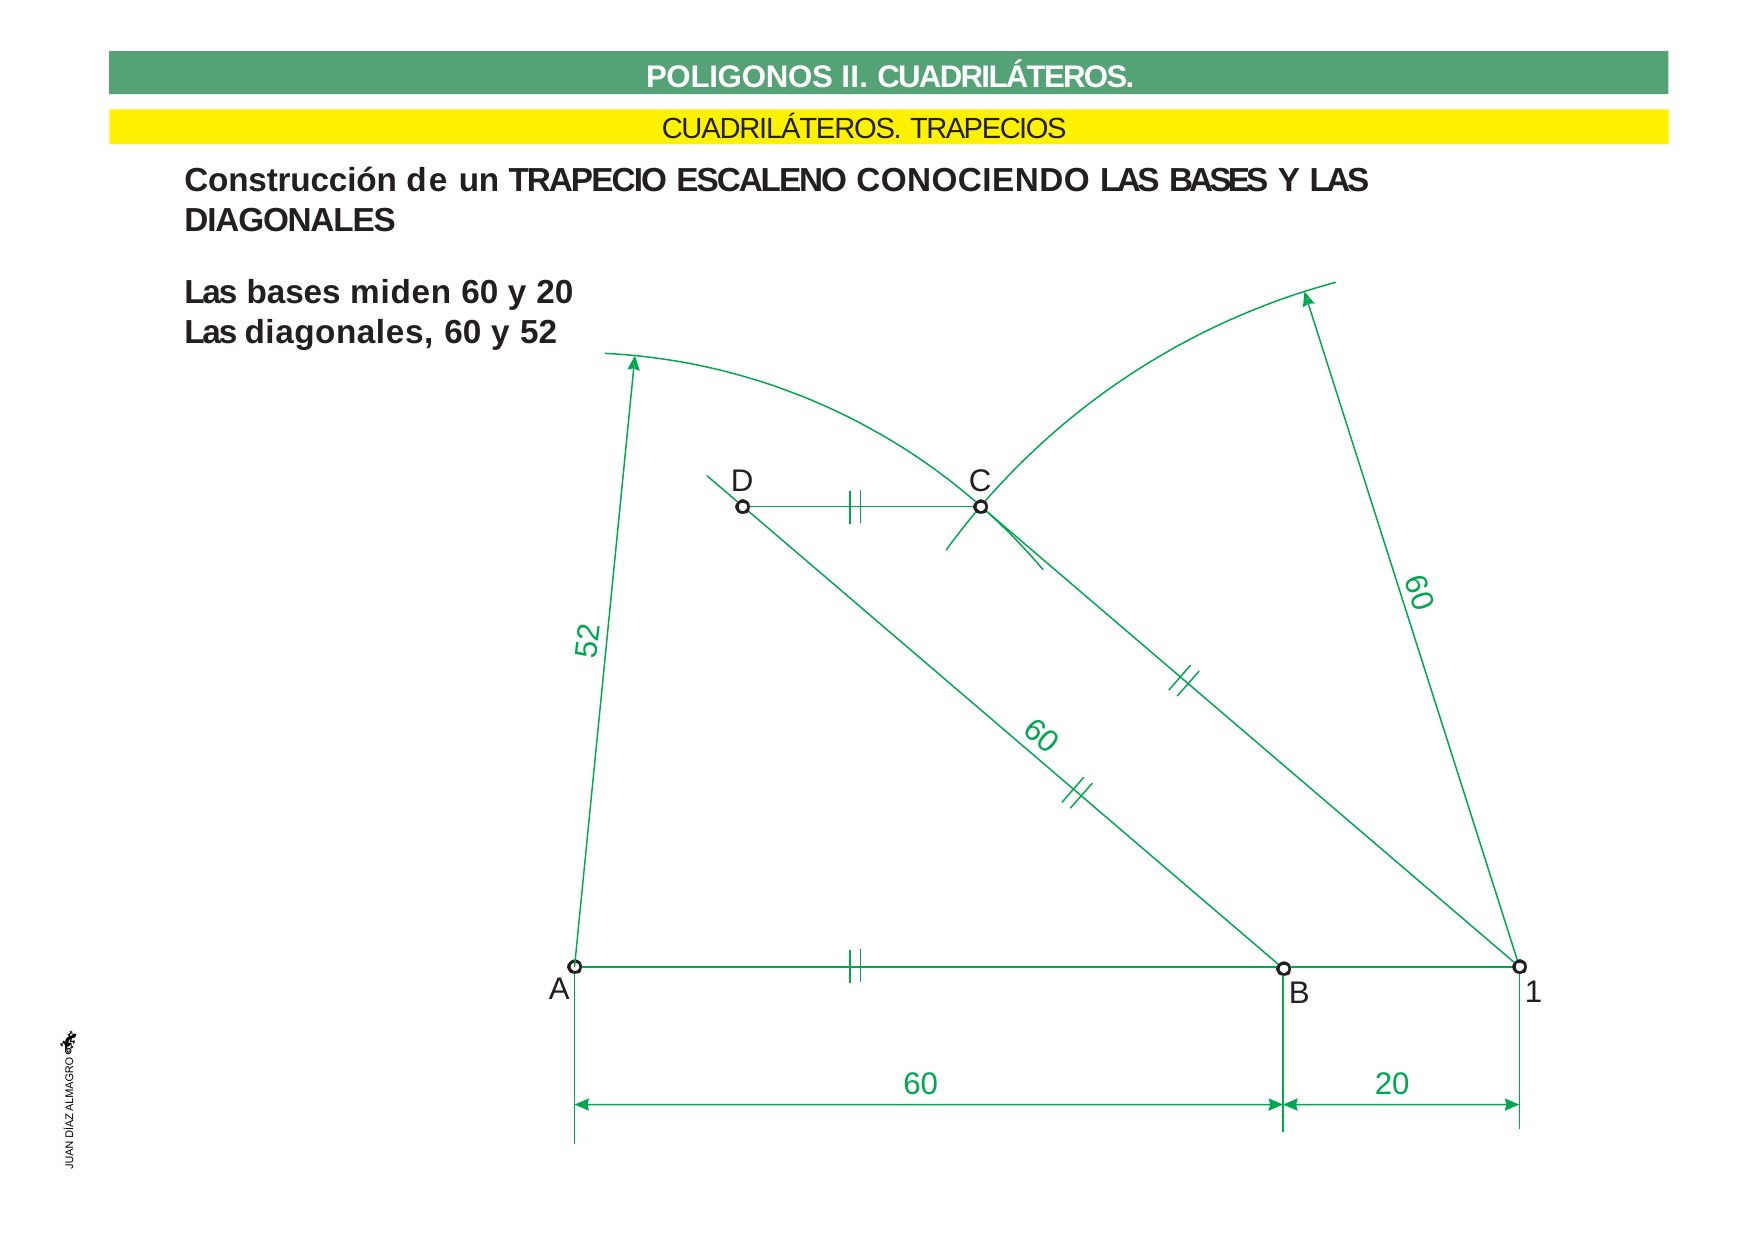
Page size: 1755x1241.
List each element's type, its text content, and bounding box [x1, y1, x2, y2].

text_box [567, 959, 1520, 1112]
text_box 1 [1525, 968, 1545, 1009]
text_box Construcción de un TRAPECIO ESCALENO CONOCIENDO LAS BASES Y LAS DIAGONALES Las bases miden 60 y 20 Las diagonales, 60 y 52 [182, 156, 1583, 351]
picture [59, 1030, 78, 1169]
text_box A [546, 966, 562, 1006]
text_box CUADRILÁTEROS. TRAPECIOS [109, 109, 1669, 145]
text_box POLIGONOS II. CUADRILÁTEROS. [109, 51, 1669, 95]
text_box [573, 281, 1527, 984]
